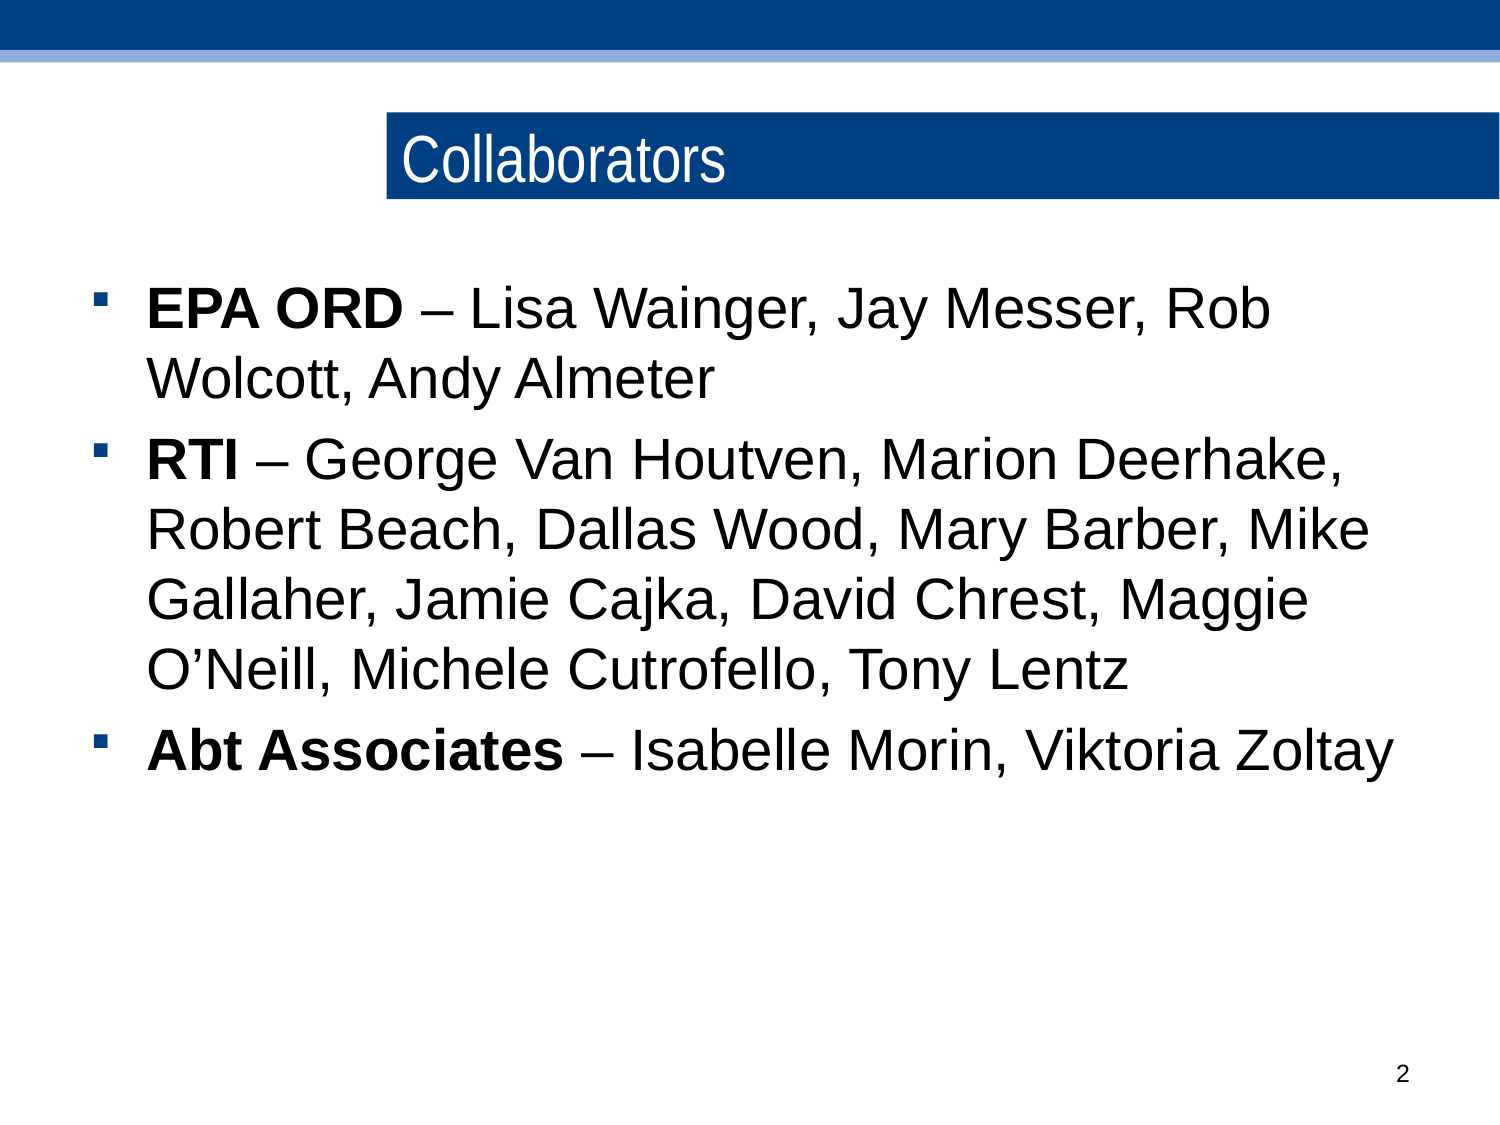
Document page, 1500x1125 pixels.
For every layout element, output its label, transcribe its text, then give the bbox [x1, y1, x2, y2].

title Collaborators [386, 111, 1500, 200]
list EPA ORD – Lisa Wainger, Jay Messer, Rob Wolcott, Andy Almeter RTI – George Van Houtven, Marion Deerhake, Robert Beach, Dallas Wood, Mary Barber, Mike Gallaher, Jamie Cajka, David Chrest, Maggie O’Neill, Michele Cutrofello, Tony Lentz Abt Associates – Isabelle Morin, Viktoria Zoltay [74, 262, 1426, 1006]
slide_number 2 [1074, 1042, 1425, 1103]
